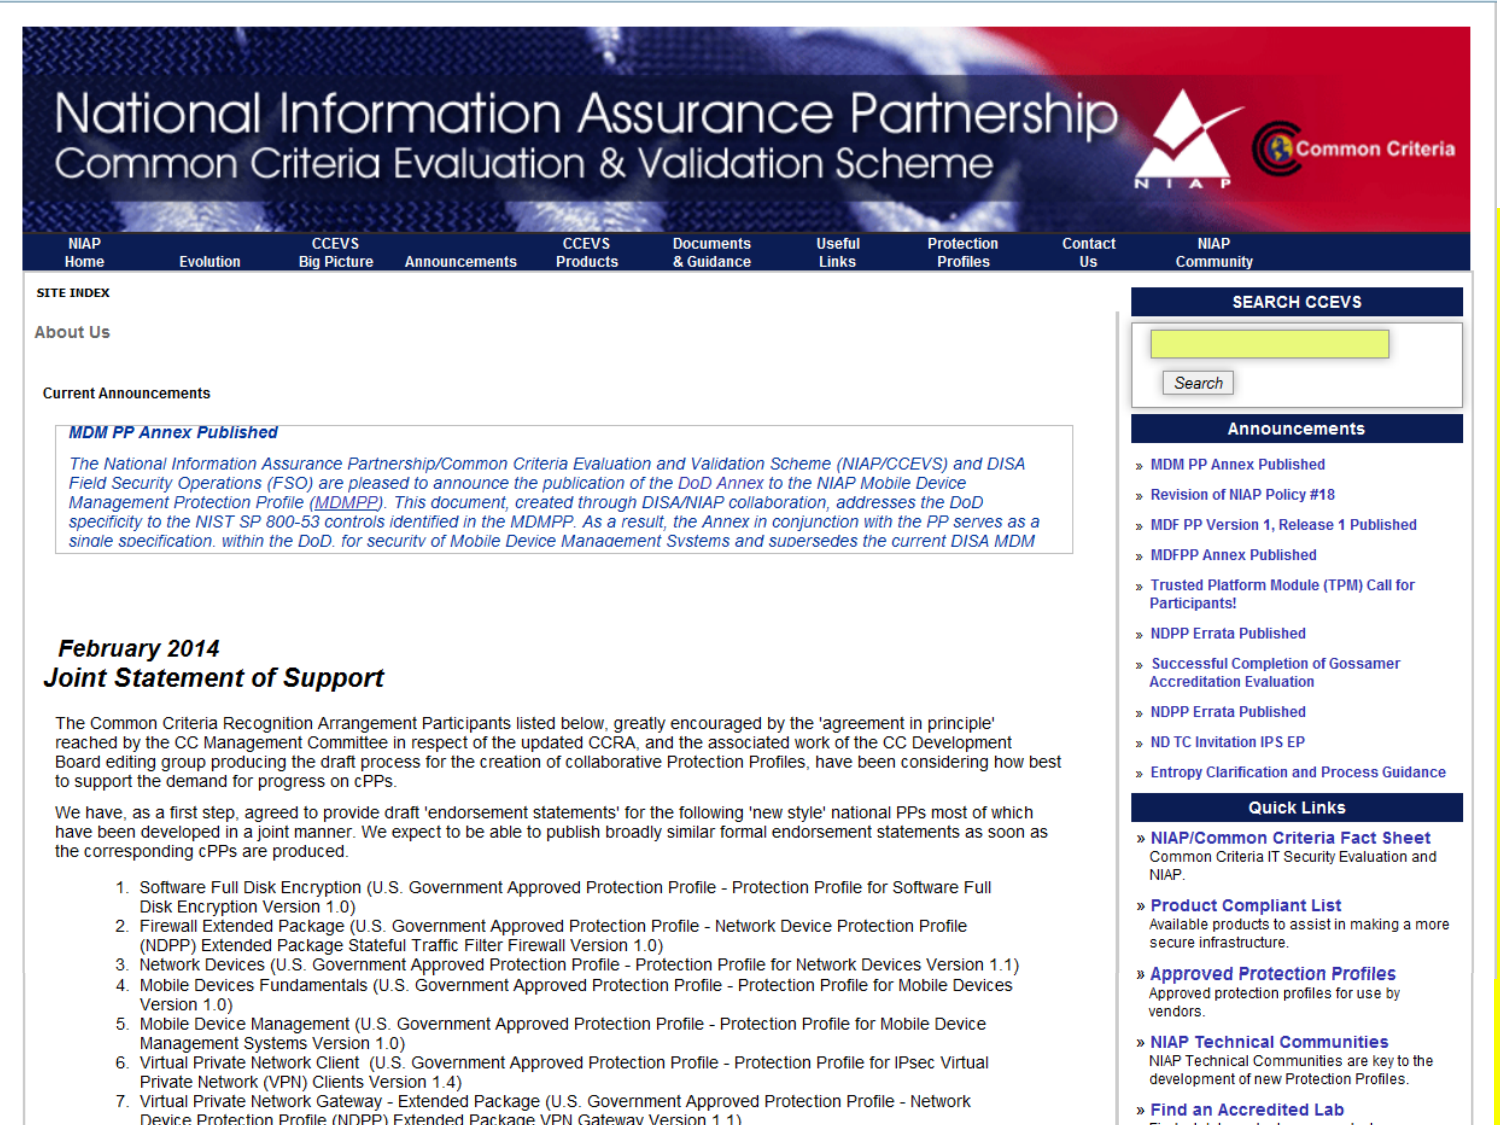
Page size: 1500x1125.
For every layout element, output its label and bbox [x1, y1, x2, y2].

text_box [0, 0, 1497, 1125]
